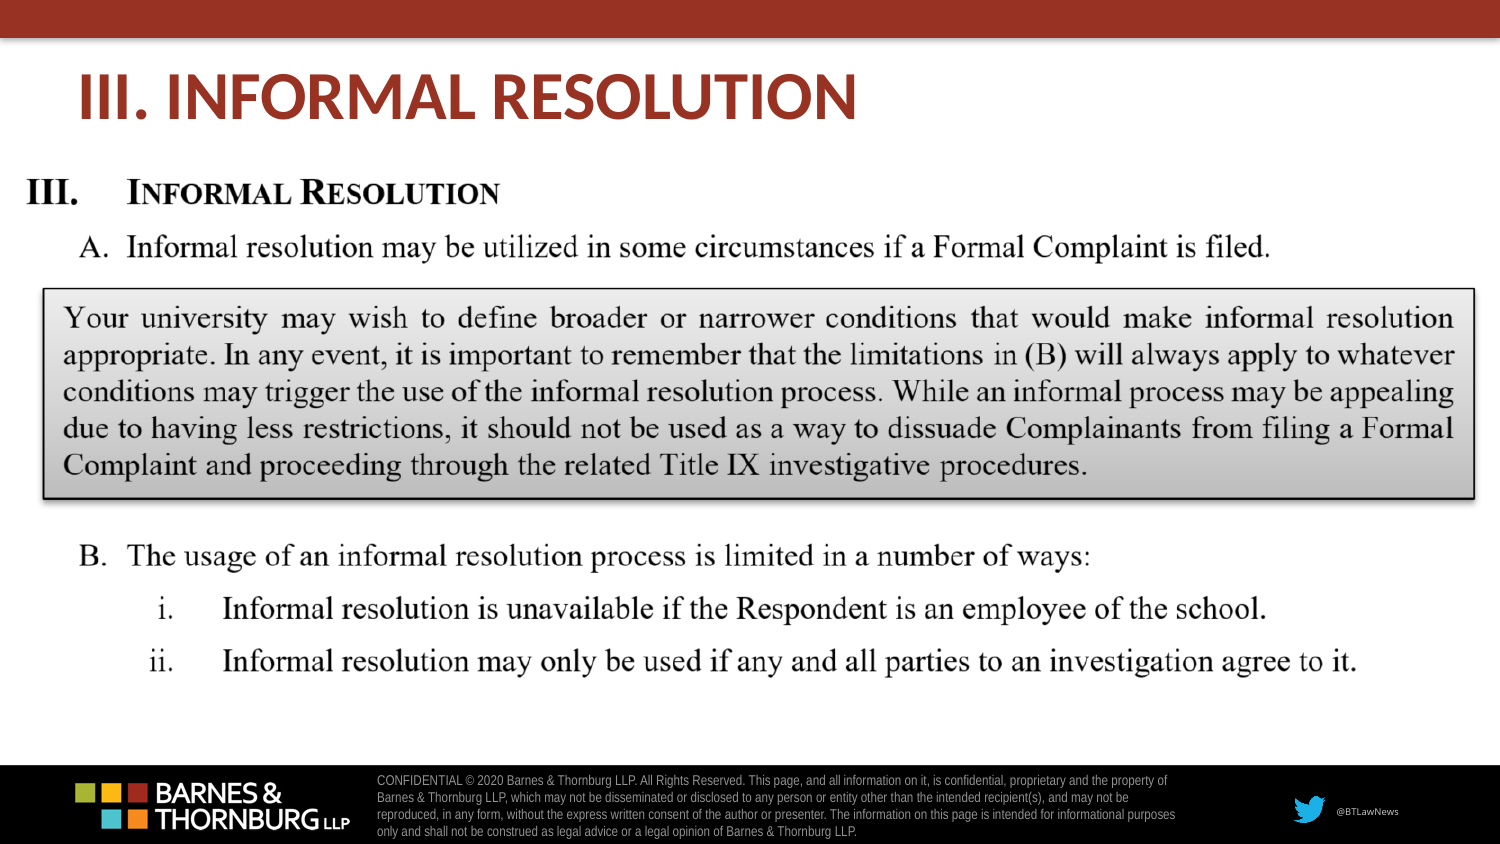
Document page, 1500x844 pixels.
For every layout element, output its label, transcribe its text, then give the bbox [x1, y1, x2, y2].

title III. INFORMAL RESOLUTION [62, 21, 1413, 149]
picture [0, 151, 1500, 693]
picture [0, 765, 1500, 844]
